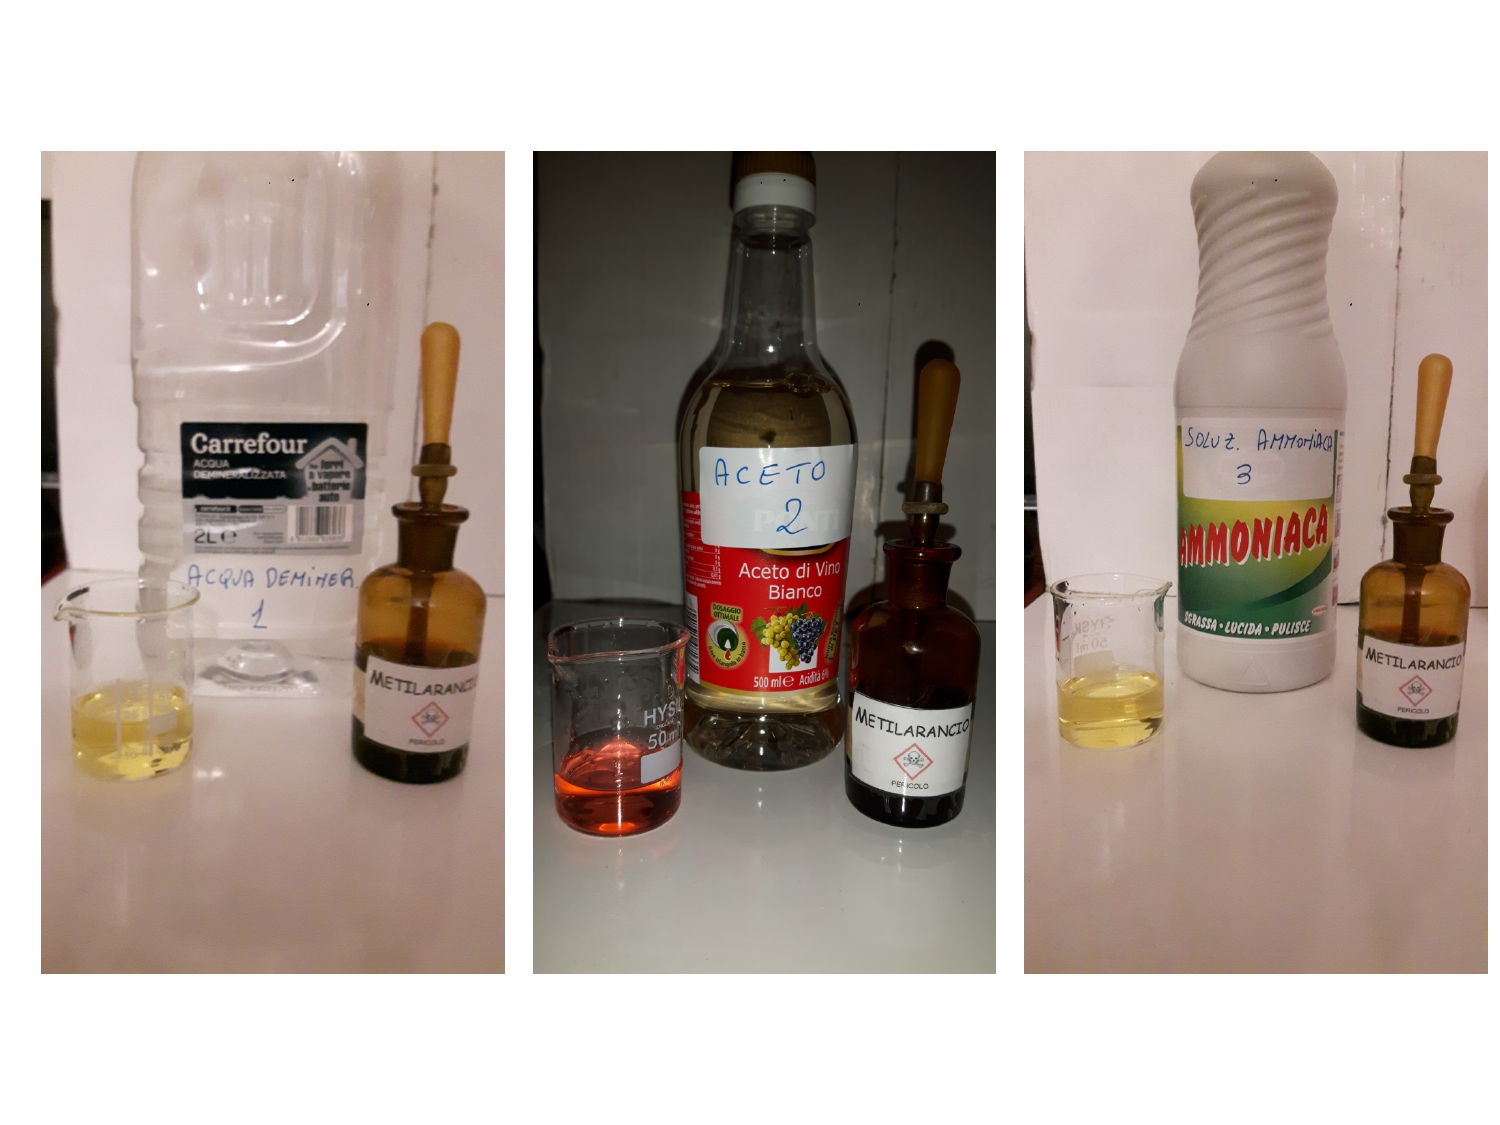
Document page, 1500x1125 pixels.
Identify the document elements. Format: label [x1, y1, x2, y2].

picture [533, 151, 996, 974]
picture [1024, 151, 1488, 974]
picture [41, 151, 505, 974]
